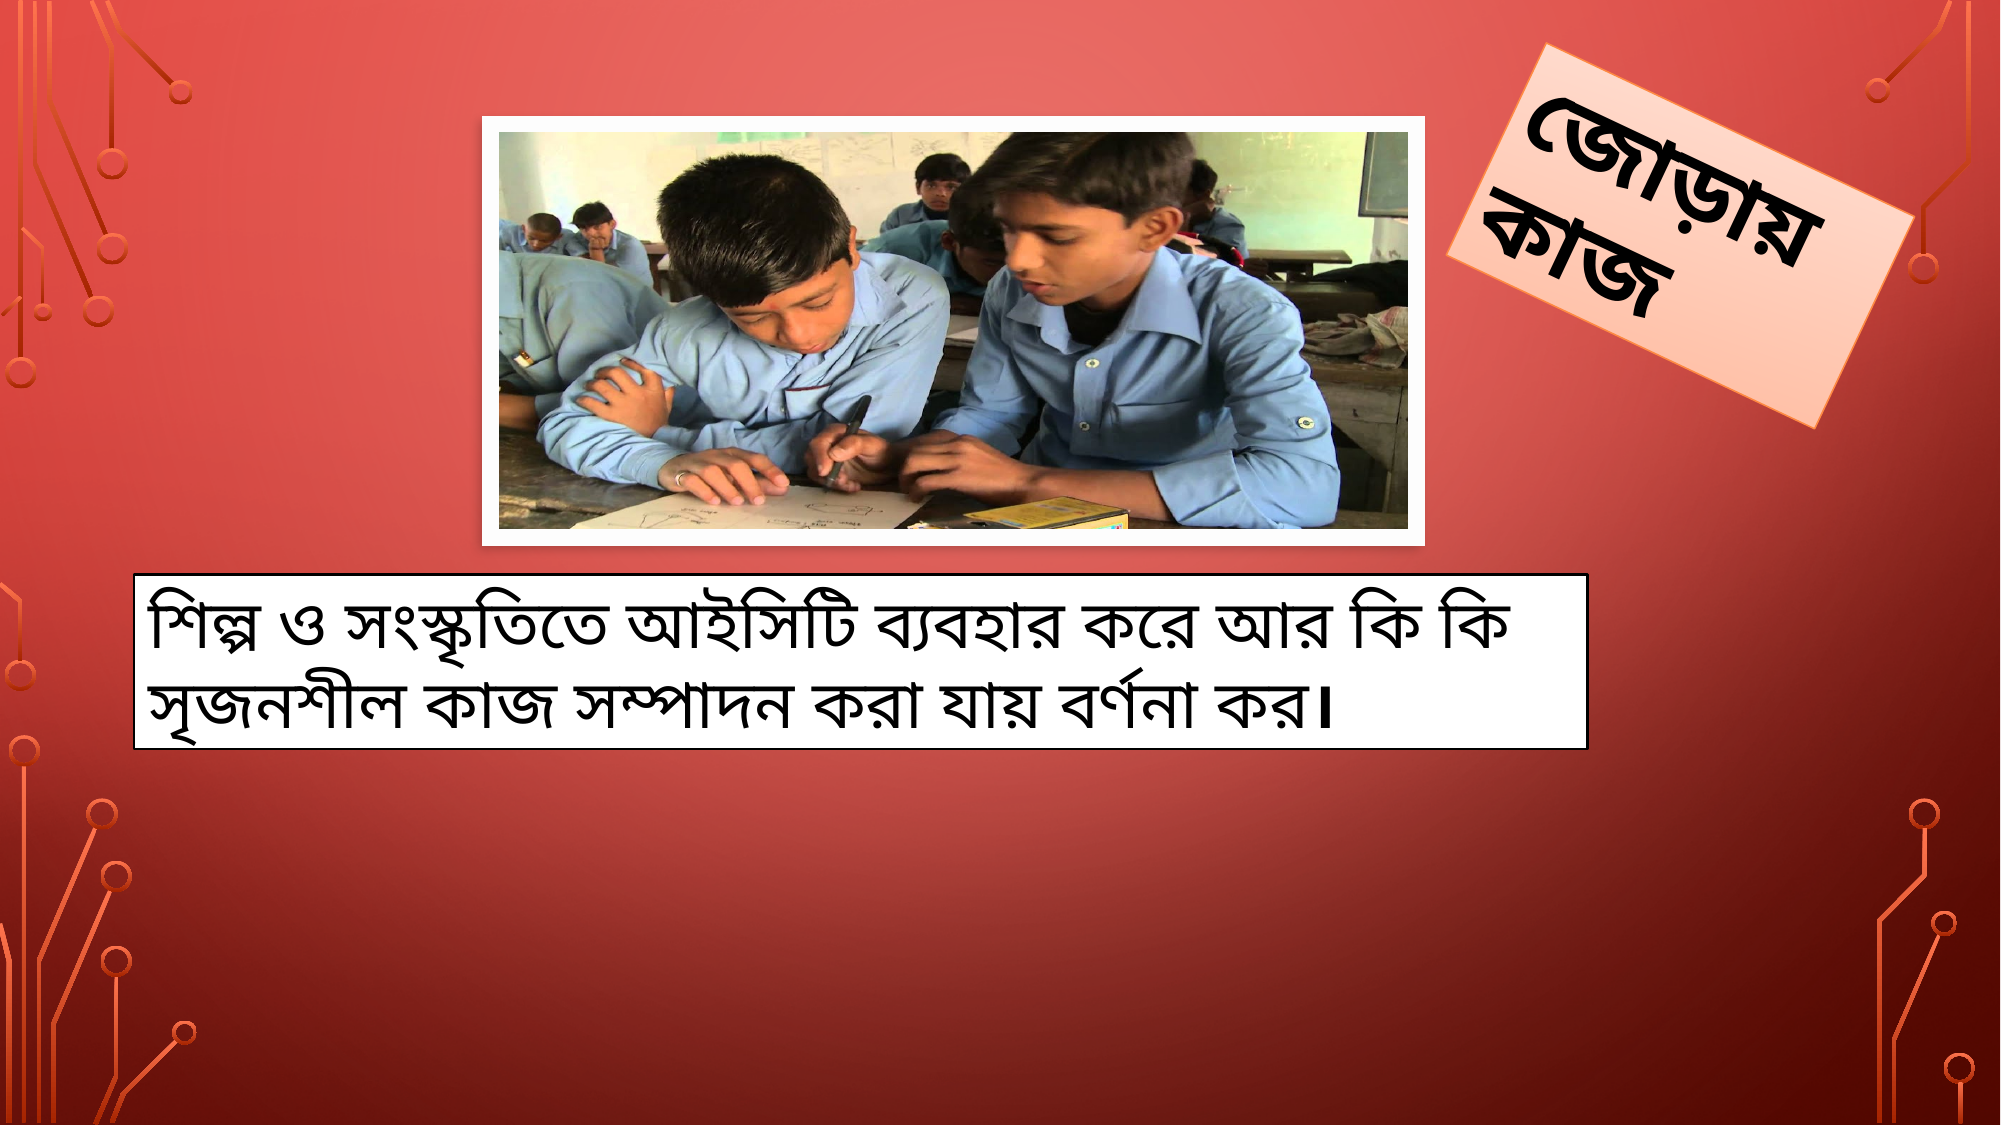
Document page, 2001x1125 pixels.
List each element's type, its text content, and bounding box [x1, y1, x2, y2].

text_box শিল্প ও সংস্কৃতিতে আইসিটি ব্যবহার করে আর কি কি সৃজনশীল কাজ সম্পাদন করা যায় বর্ণনা কর। [133, 573, 1589, 750]
text_box জোড়ায় কাজ [1445, 42, 1916, 430]
picture [498, 132, 1409, 530]
